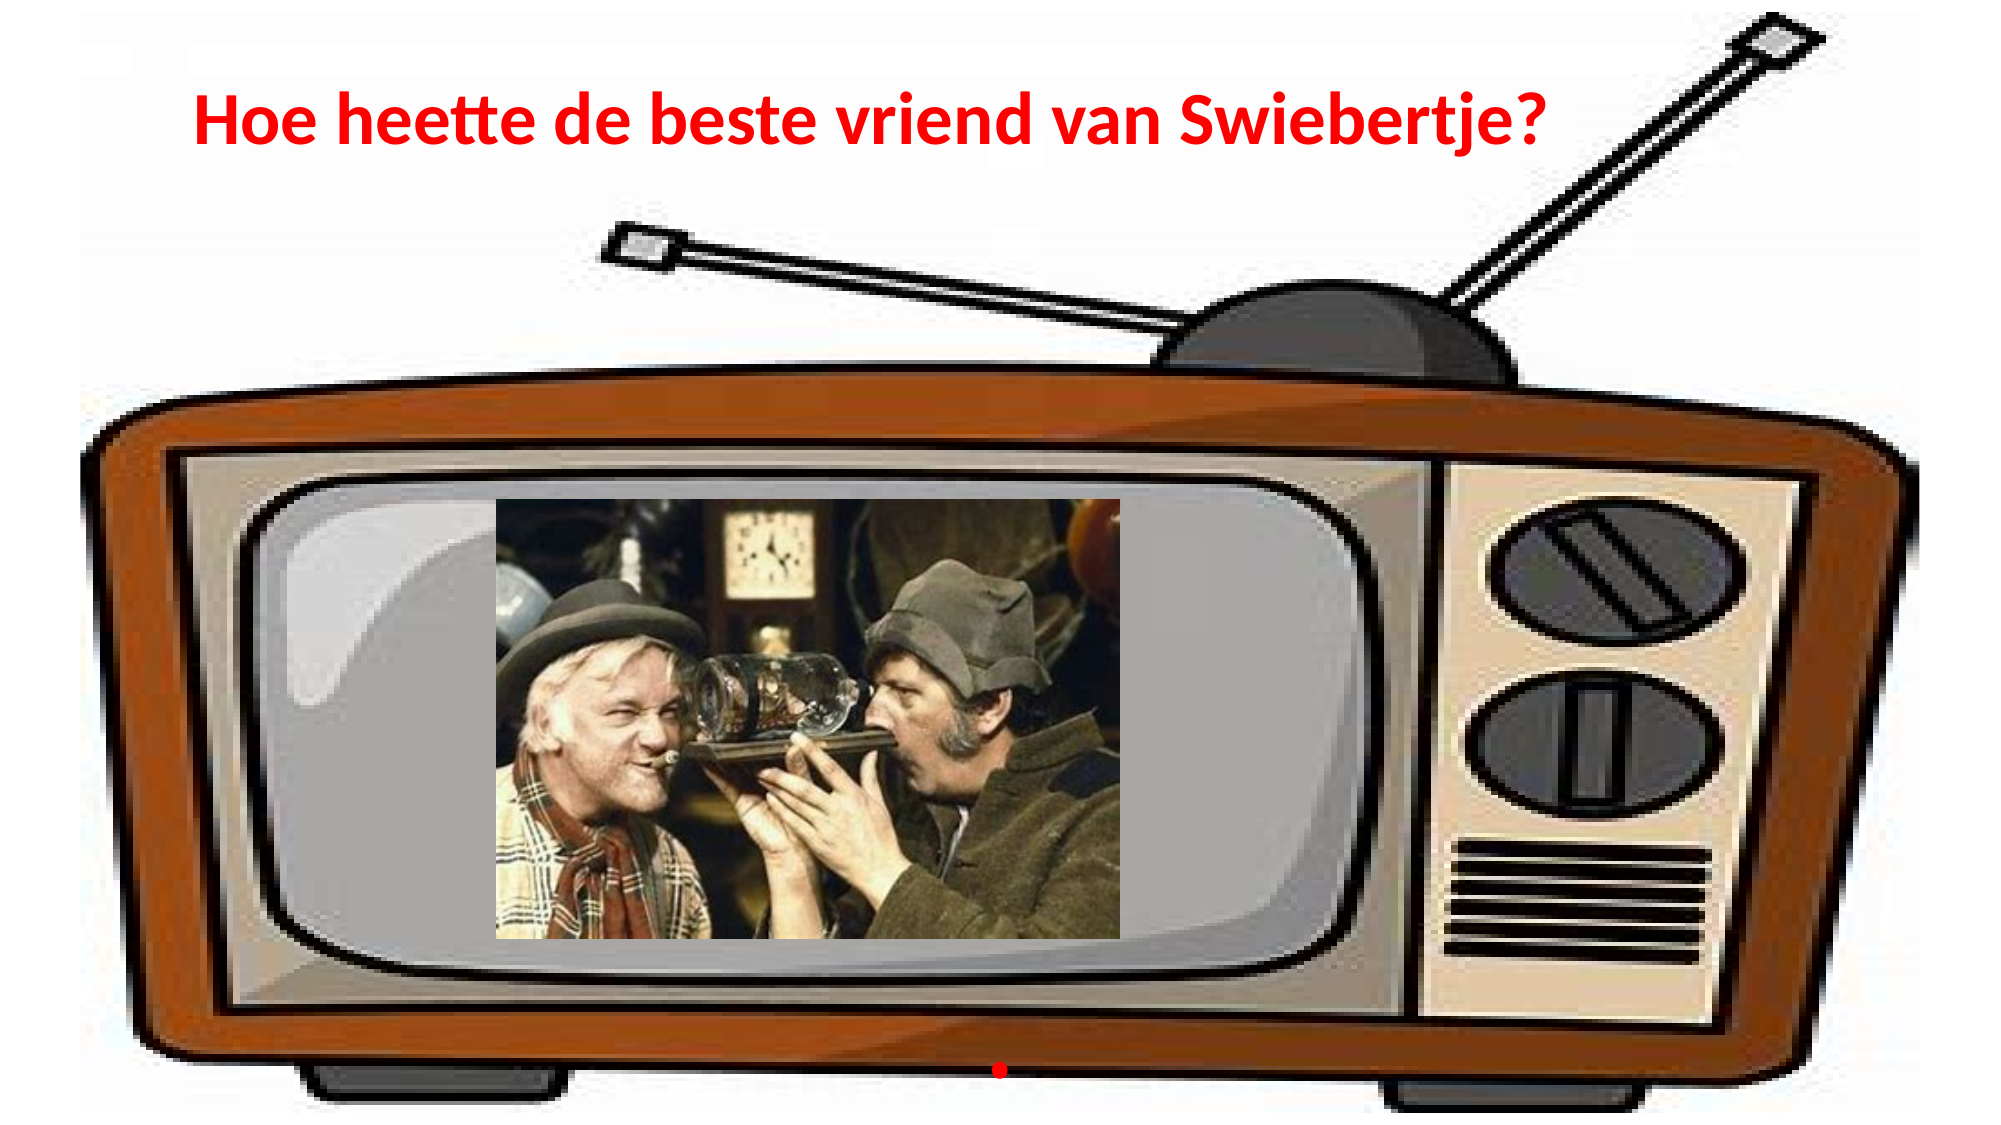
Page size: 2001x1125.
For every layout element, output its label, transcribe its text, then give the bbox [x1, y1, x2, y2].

picture [496, 499, 1120, 939]
title . [80, 12, 1920, 1113]
subtitle Hoe heette de beste vriend van Swiebertje? [121, 72, 1622, 344]
